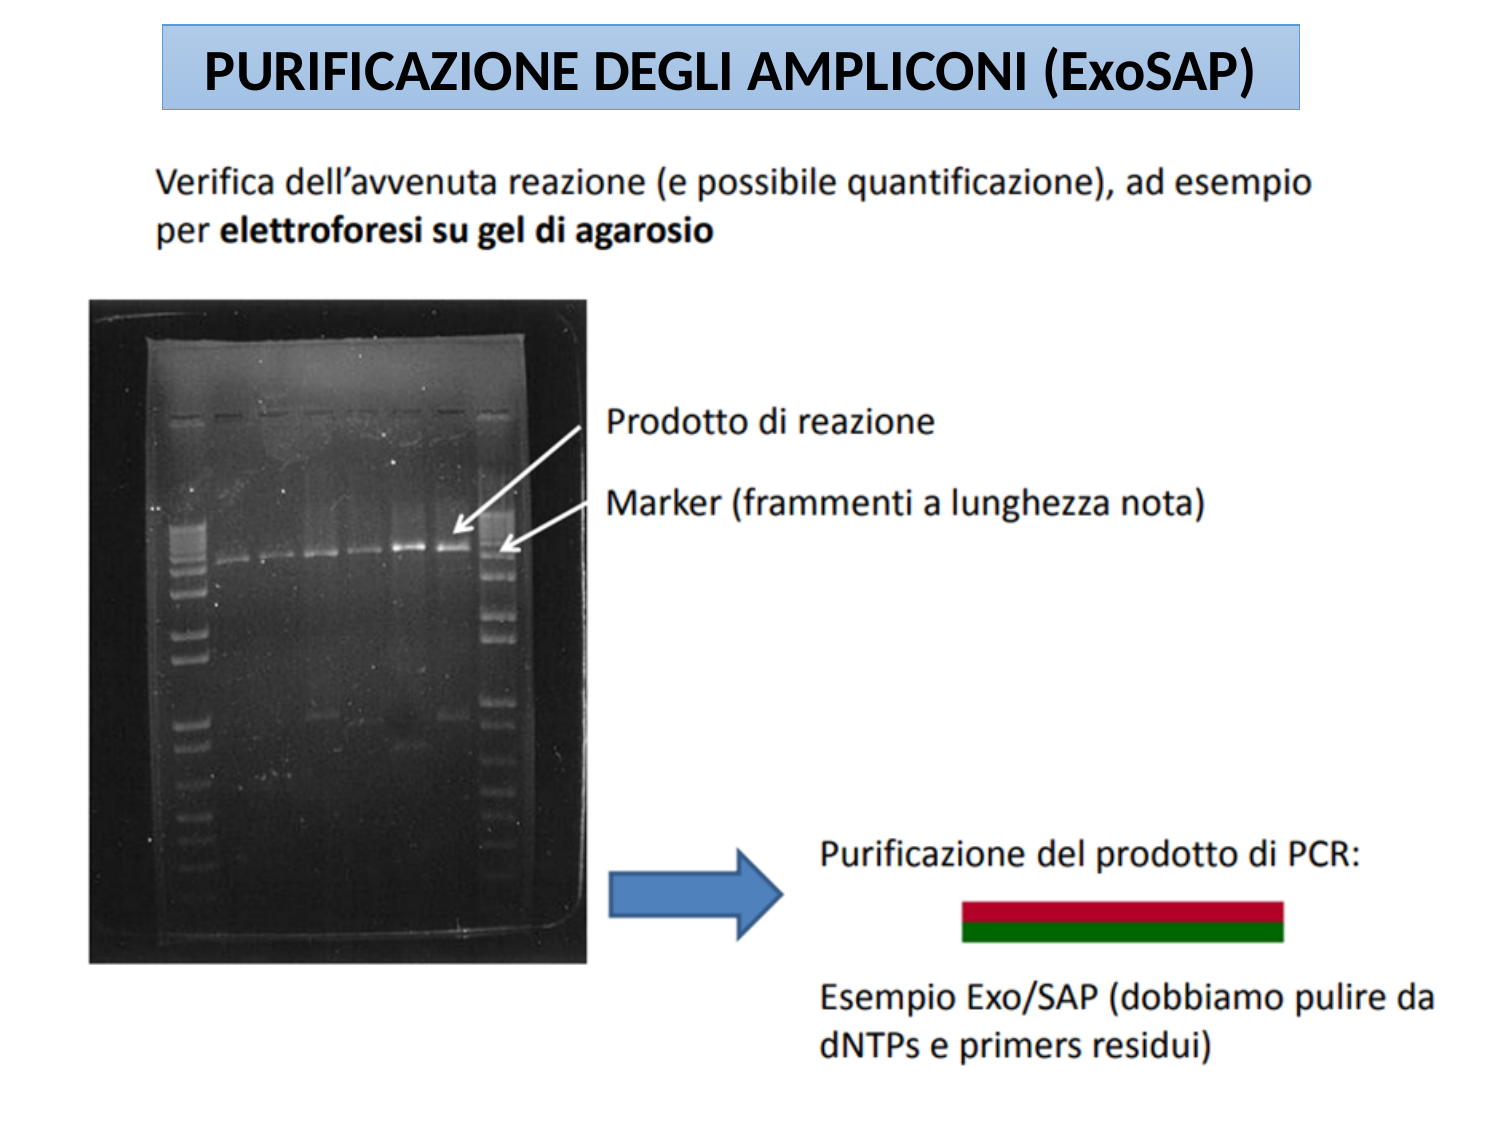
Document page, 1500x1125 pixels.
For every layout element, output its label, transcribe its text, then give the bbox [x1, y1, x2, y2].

picture [15, 124, 1500, 1088]
text_box PURIFICAZIONE DEGLI AMPLICONI (ExoSAP) [162, 24, 1300, 110]
